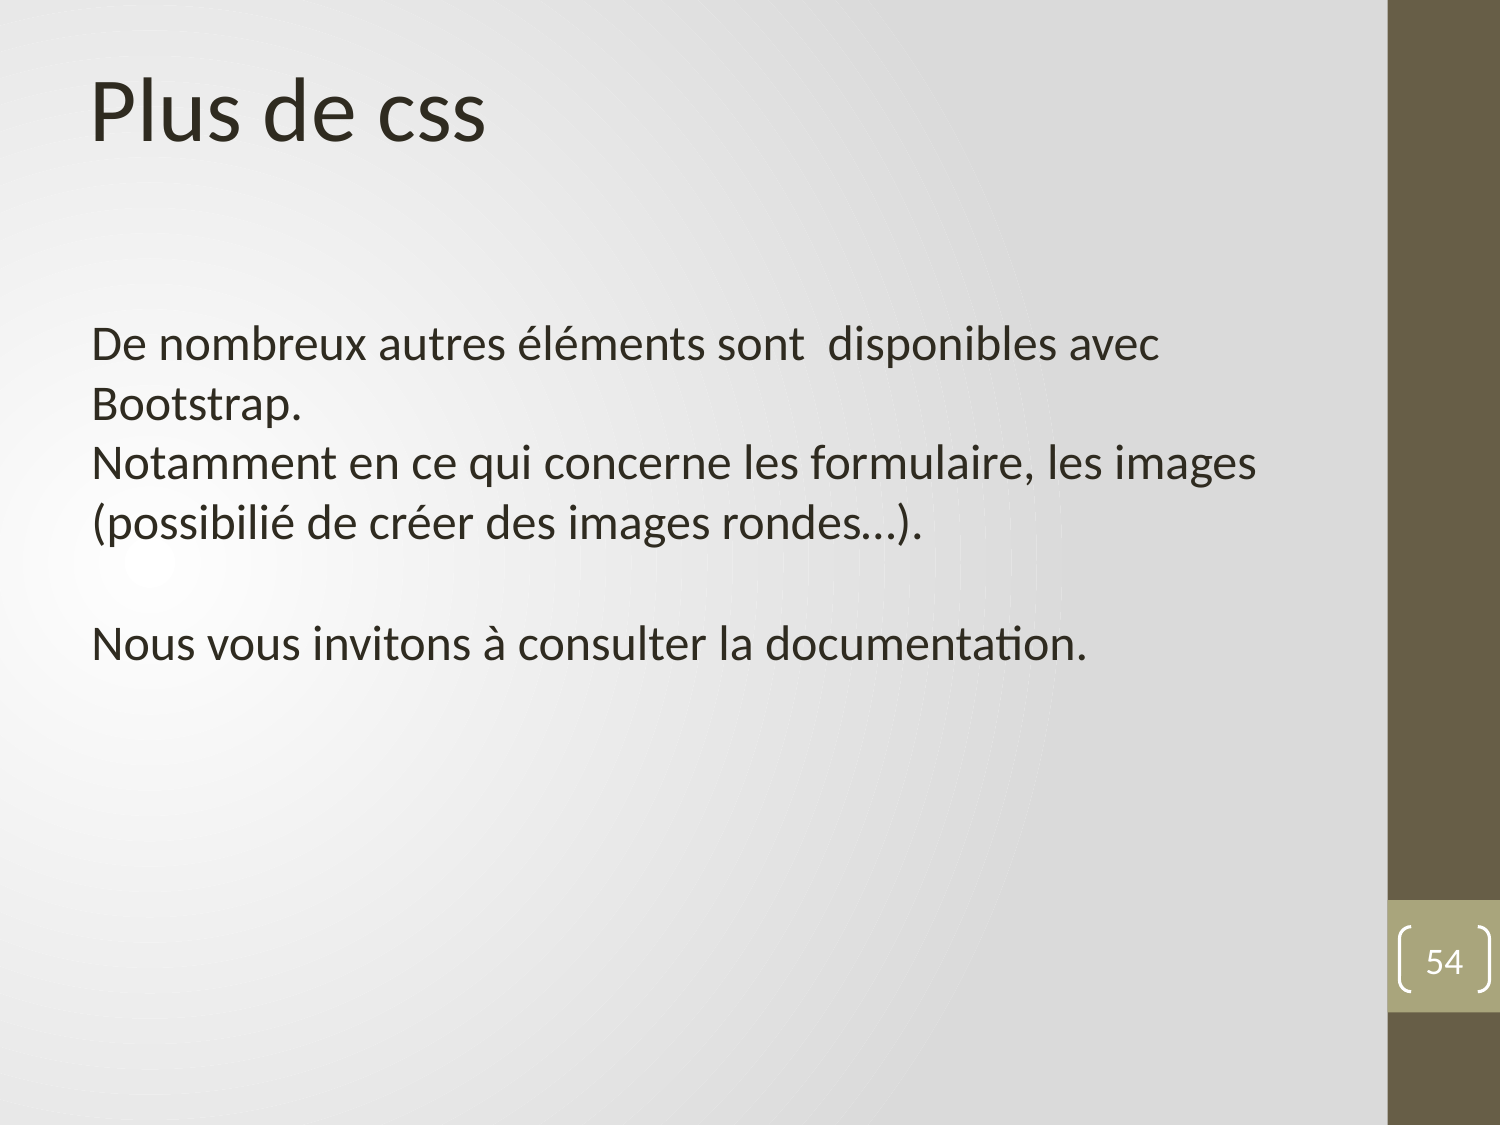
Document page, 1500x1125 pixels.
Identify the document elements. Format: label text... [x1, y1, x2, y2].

slide_number 54 [1397, 925, 1492, 994]
text_box Plus de css [75, 42, 504, 168]
text_box De nombreux autres éléments sont disponibles avec Bootstrap. Notamment en ce qui concerne les formulaire, les images (possibilié de créer des images rondes…). Nous vous invitons à consulter la documentation. [76, 302, 1341, 678]
